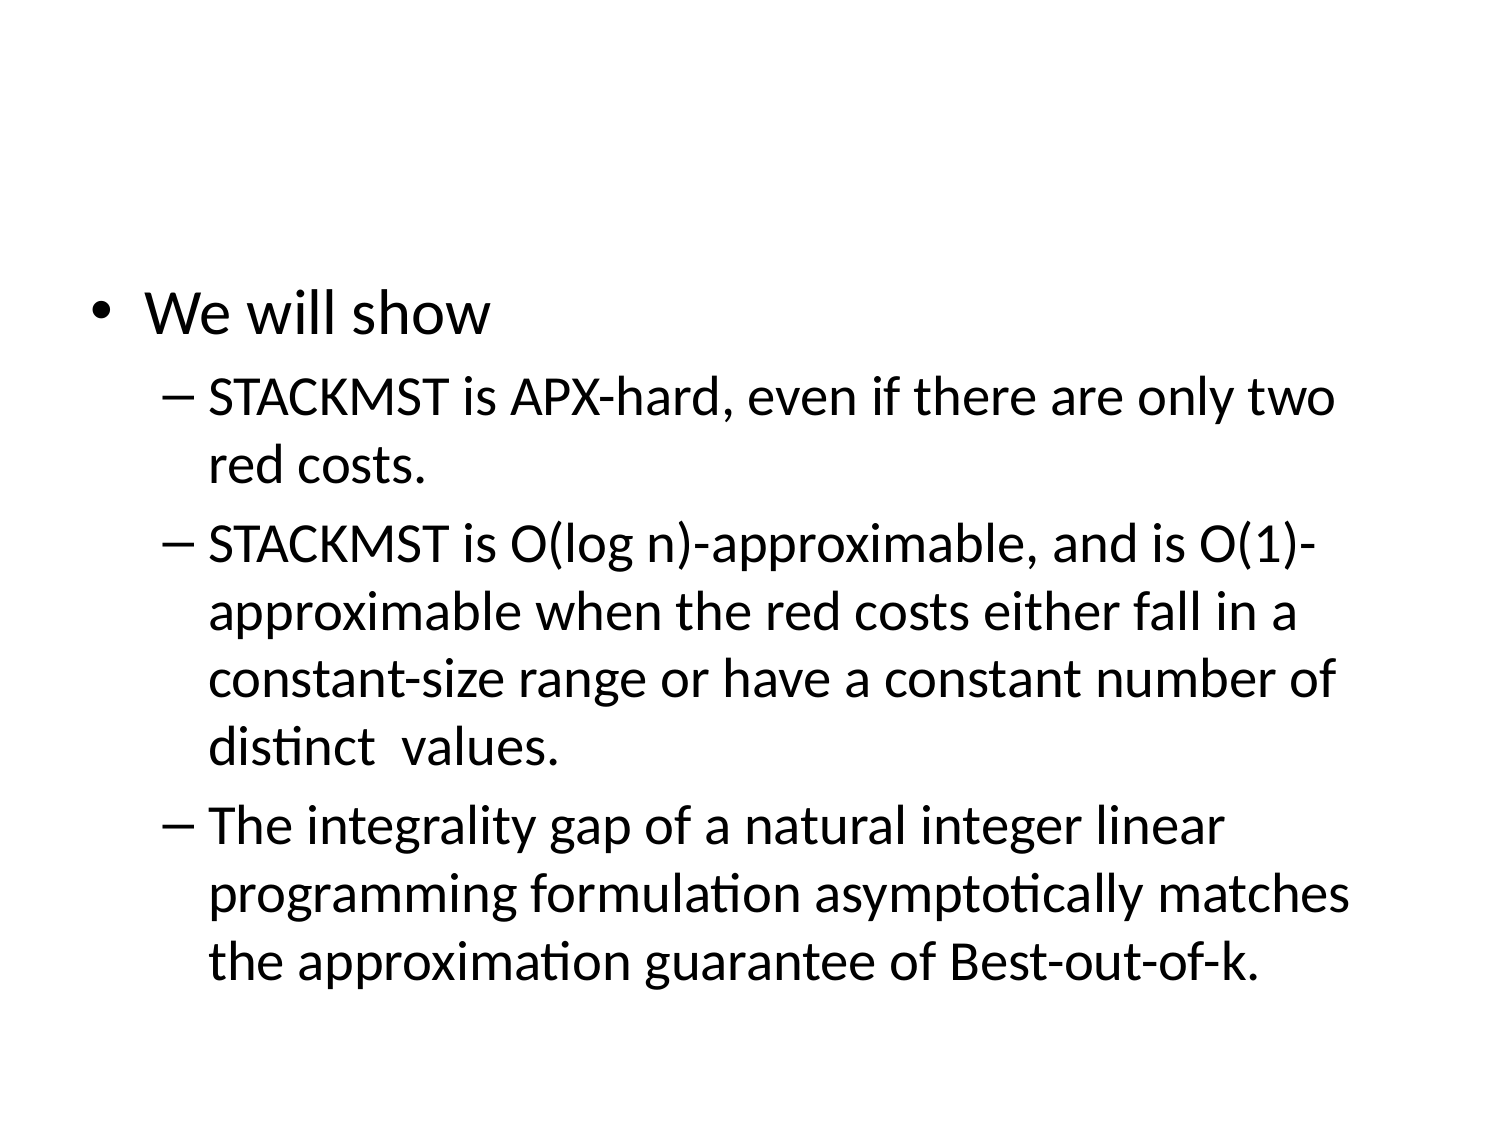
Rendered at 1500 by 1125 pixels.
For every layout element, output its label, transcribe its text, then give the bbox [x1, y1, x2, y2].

list We will show STACKMST is APX-hard, even if there are only two red costs. STACKMST is O(log n)-approximable, and is O(1)-approximable when the red costs either fall in a constant-size range or have a constant number of distinct values. The integrality gap of a natural integer linear programming formulation asymptotically matches the approximation guarantee of Best-out-of-k. [74, 262, 1426, 1006]
